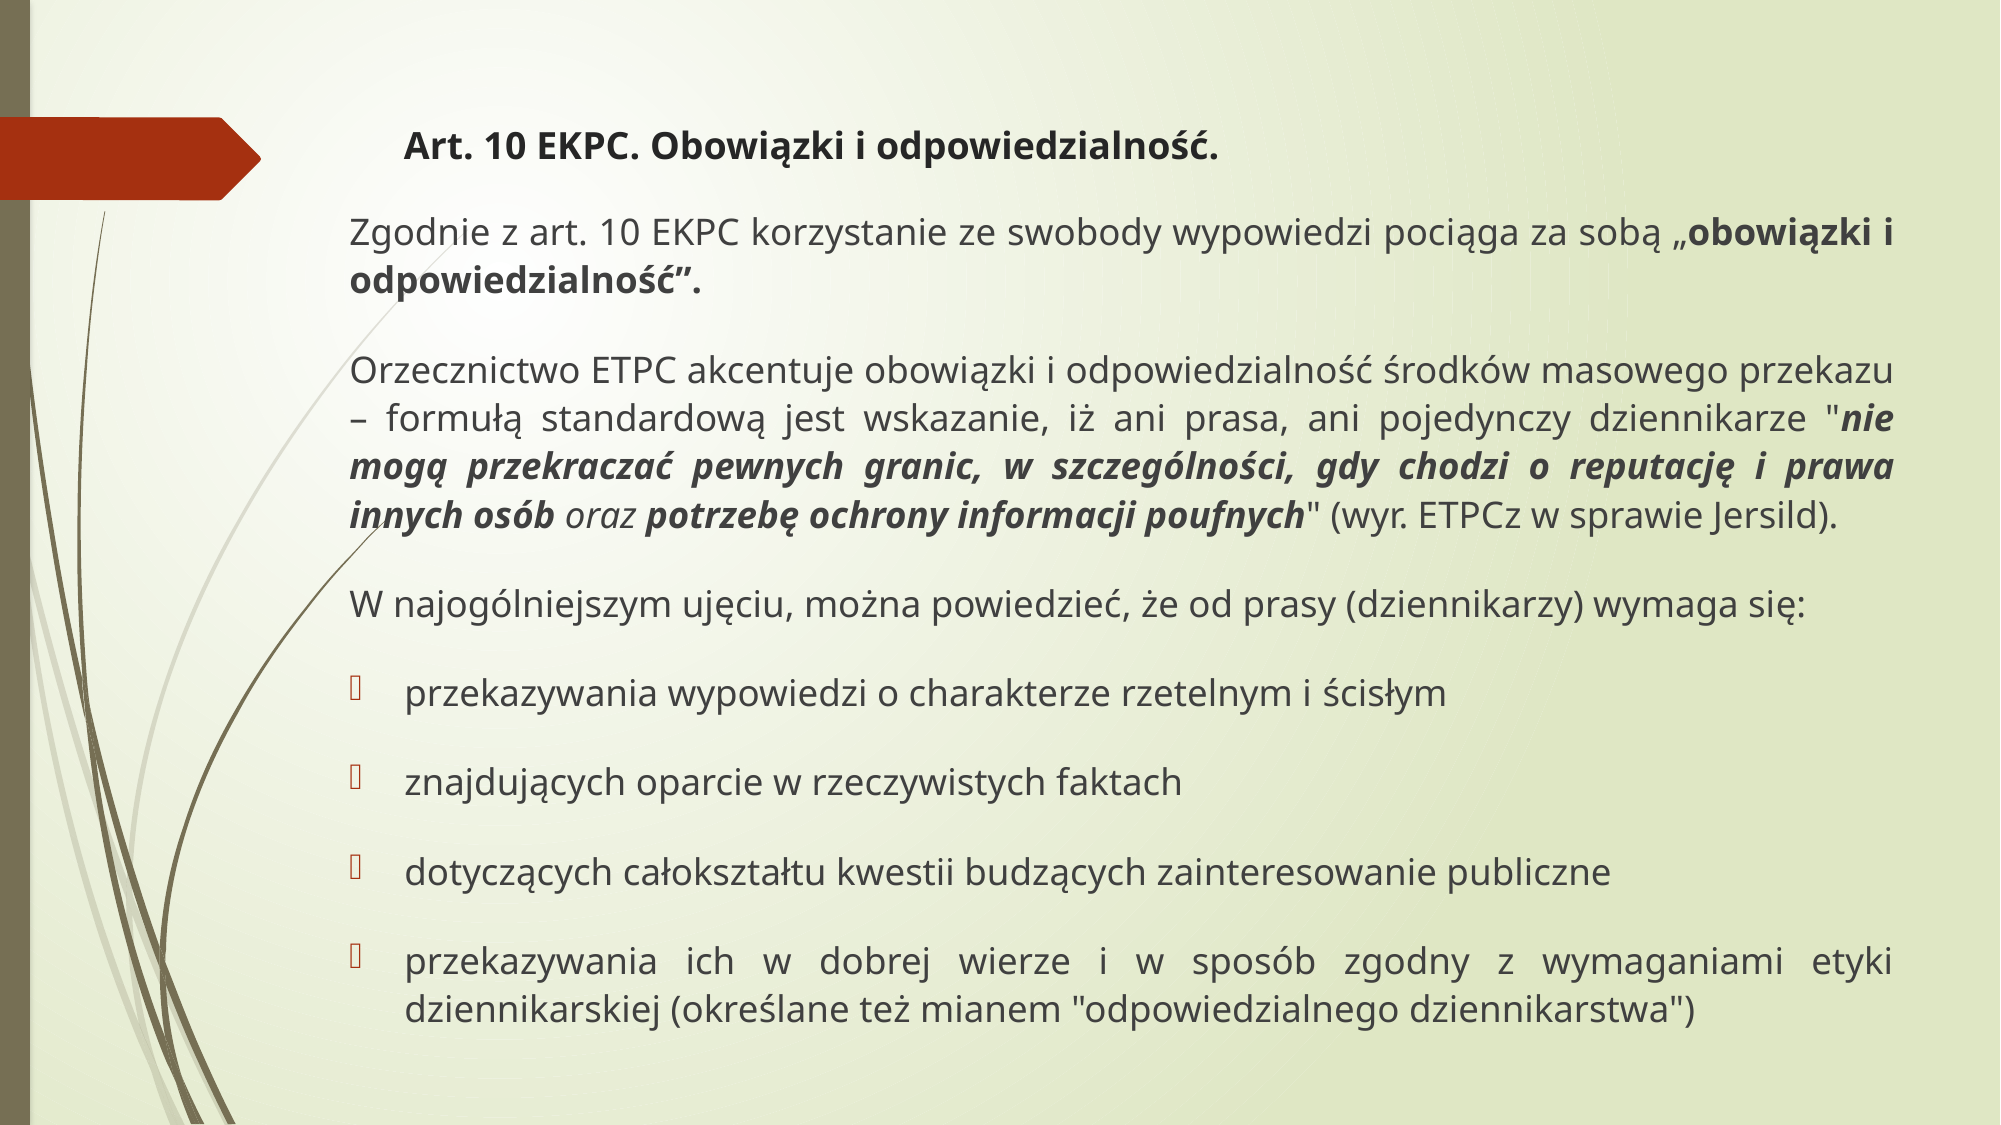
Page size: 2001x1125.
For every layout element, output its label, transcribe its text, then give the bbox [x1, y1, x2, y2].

list Zgodnie z art. 10 EKPC korzystanie ze swobody wypowiedzi pociąga za sobą „obowiązki i odpowiedzialność”. Orzecznictwo ETPC akcentuje obowiązki i odpowiedzialność środków masowego przekazu – formułą standardową jest wskazanie, iż ani prasa, ani pojedynczy dziennikarze "nie mogą przekraczać pewnych granic, w szczególności, gdy chodzi o reputację i prawa innych osób oraz potrzebę ochrony informacji poufnych" (wyr. ETPCz w sprawie Jersild). W najogólniejszym ujęciu, można powiedzieć, że od prasy (dziennikarzy) wymaga się: przekazywania wypowiedzi o charakterze rzetelnym i ścisłym znajdujących oparcie w rzeczywistych faktach dotyczących całokształtu kwestii budzących zainteresowanie publiczne przekazywania ich w dobrej wierze i w sposób zgodny z wymaganiami etyki dziennikarskiej (określane też mianem "odpowiedzialnego dziennikarstwa") [334, 196, 1910, 1090]
title Art. 10 EKPC. Obowiązki i odpowiedzialność. [388, 98, 1920, 255]
